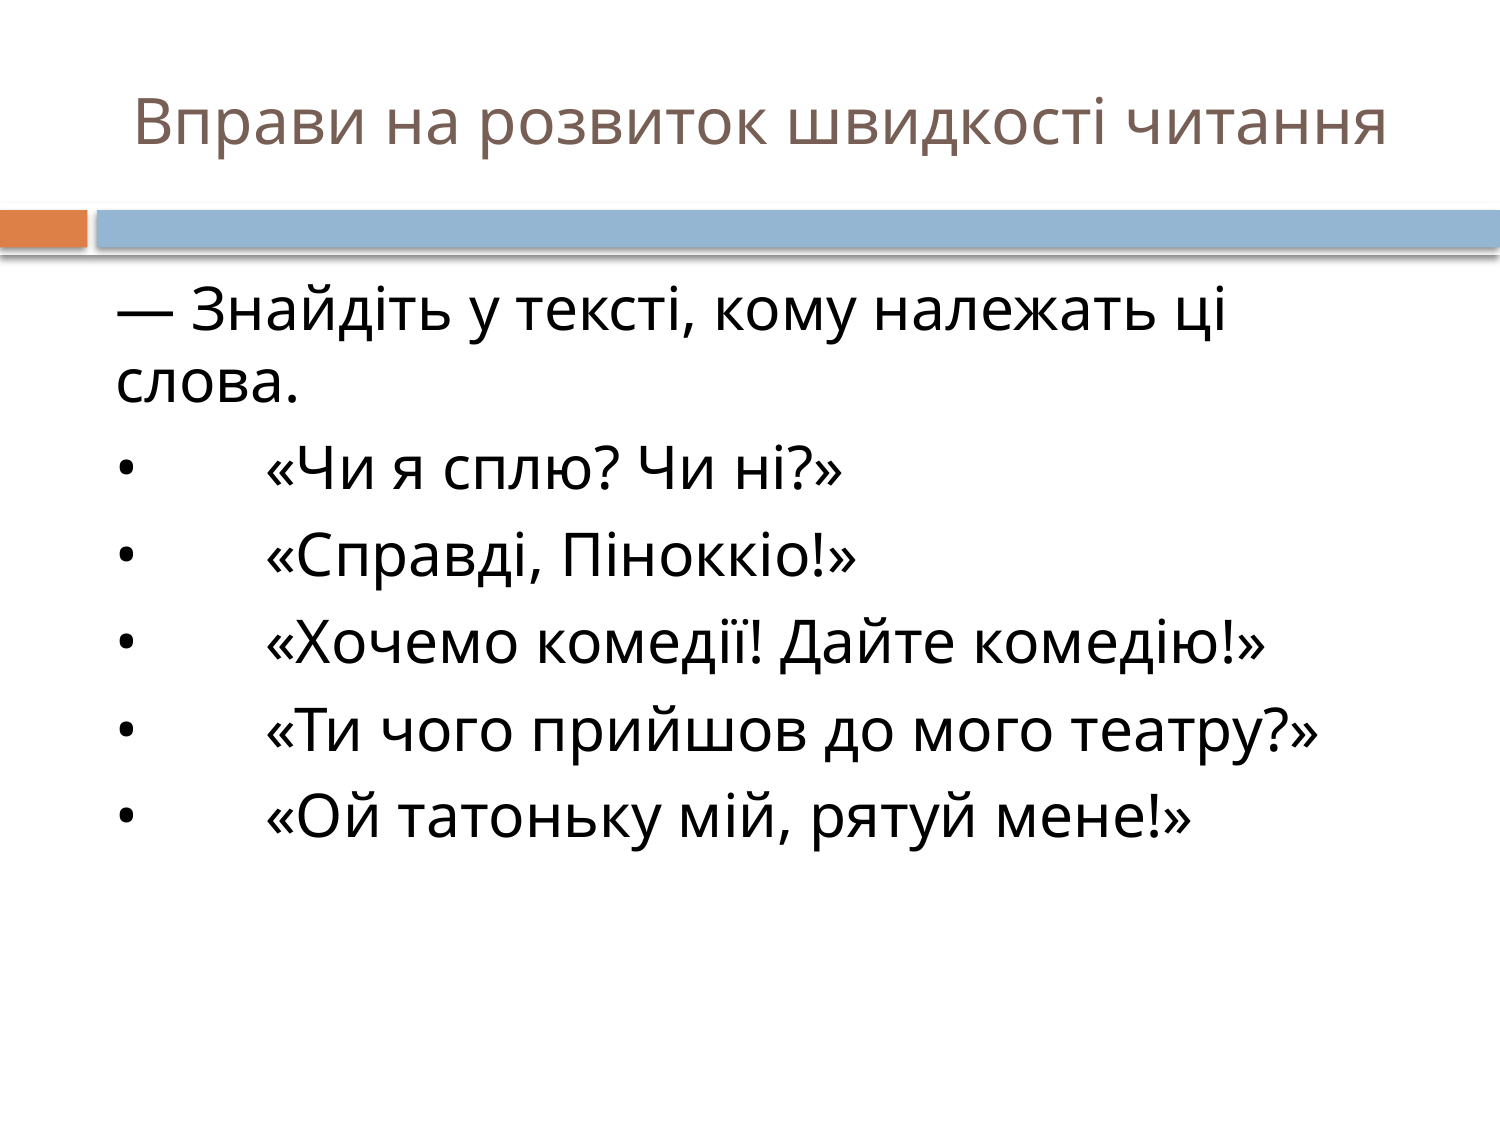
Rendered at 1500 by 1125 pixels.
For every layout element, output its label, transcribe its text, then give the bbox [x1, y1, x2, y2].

list — Знайдіть у тексті, кому належать ці слова. • «Чи я сплю? Чи ні?» • «Справді, Піноккіо!» • «Хочемо комедії! Дайте комедію!» • «Ти чого прийшов до мого театру?» • «Ой татоньку мій, рятуй мене!» [100, 262, 1438, 1000]
title Вправи на розвиток швидкості читання [100, 37, 1438, 200]
